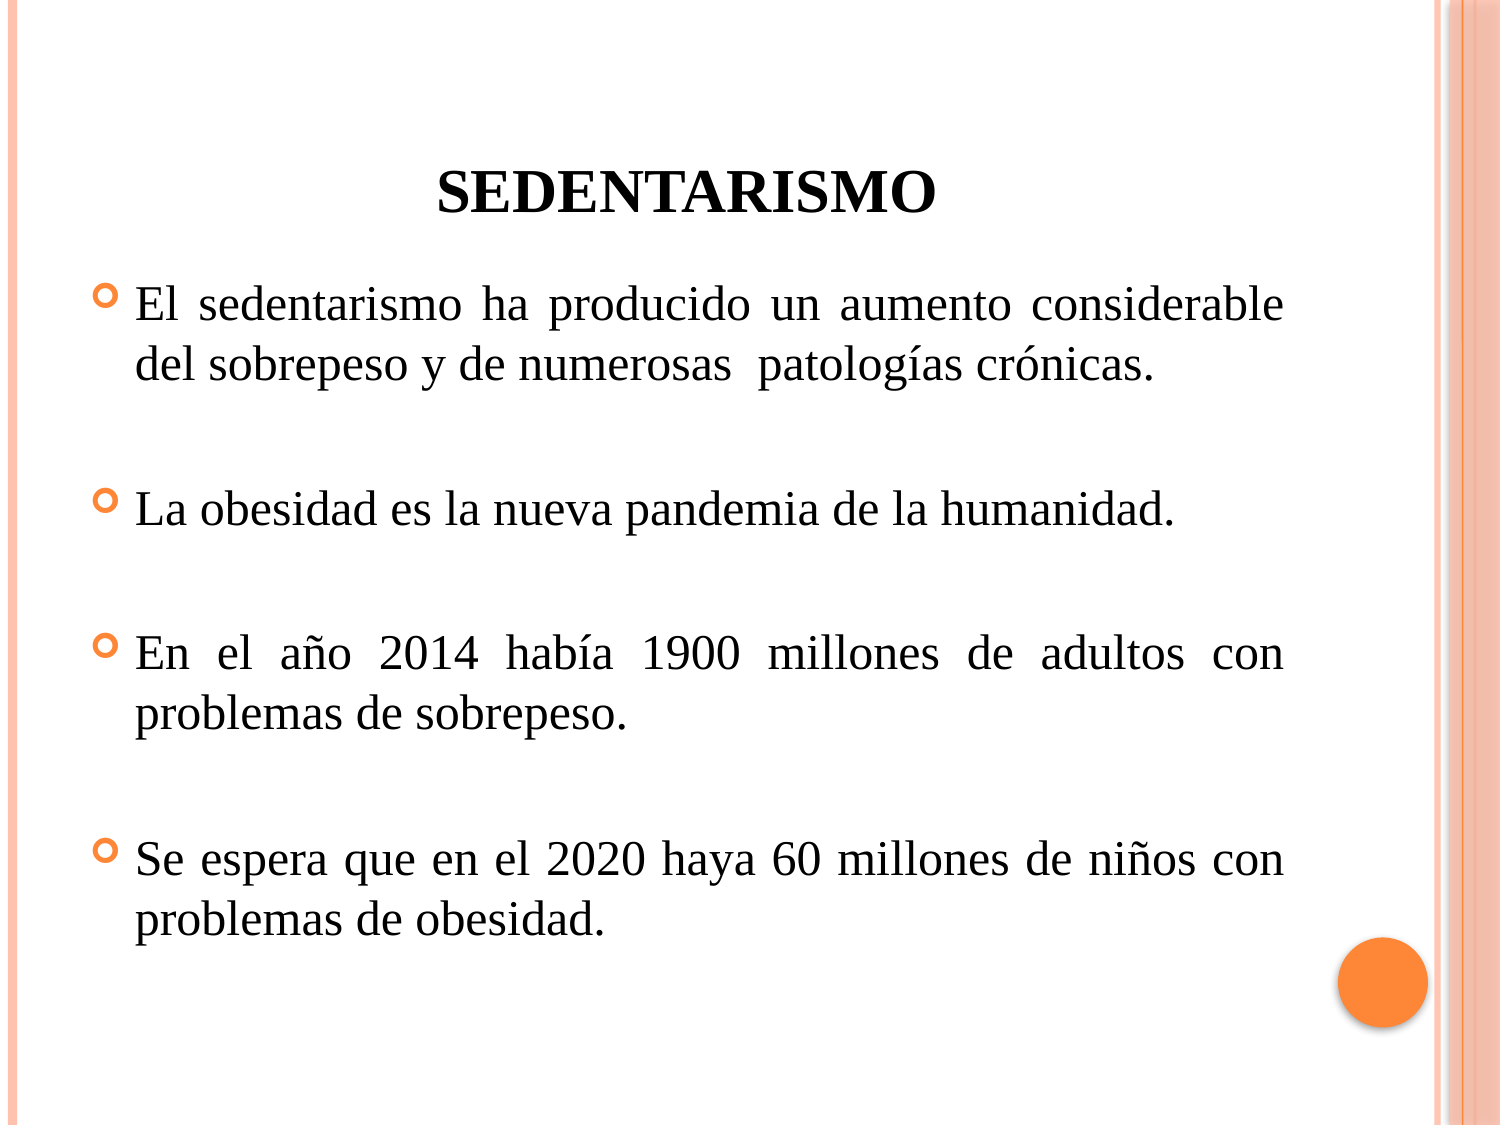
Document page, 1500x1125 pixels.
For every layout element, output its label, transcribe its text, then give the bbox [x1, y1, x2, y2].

list El sedentarismo ha producido un aumento considerable del sobrepeso y de numerosas patologías crónicas. La obesidad es la nueva pandemia de la humanidad. En el año 2014 había 1900 millones de adultos con problemas de sobrepeso. Se espera que en el 2020 haya 60 millones de niños con problemas de obesidad. [75, 262, 1300, 1062]
title Sedentarismo [75, 45, 1300, 233]
